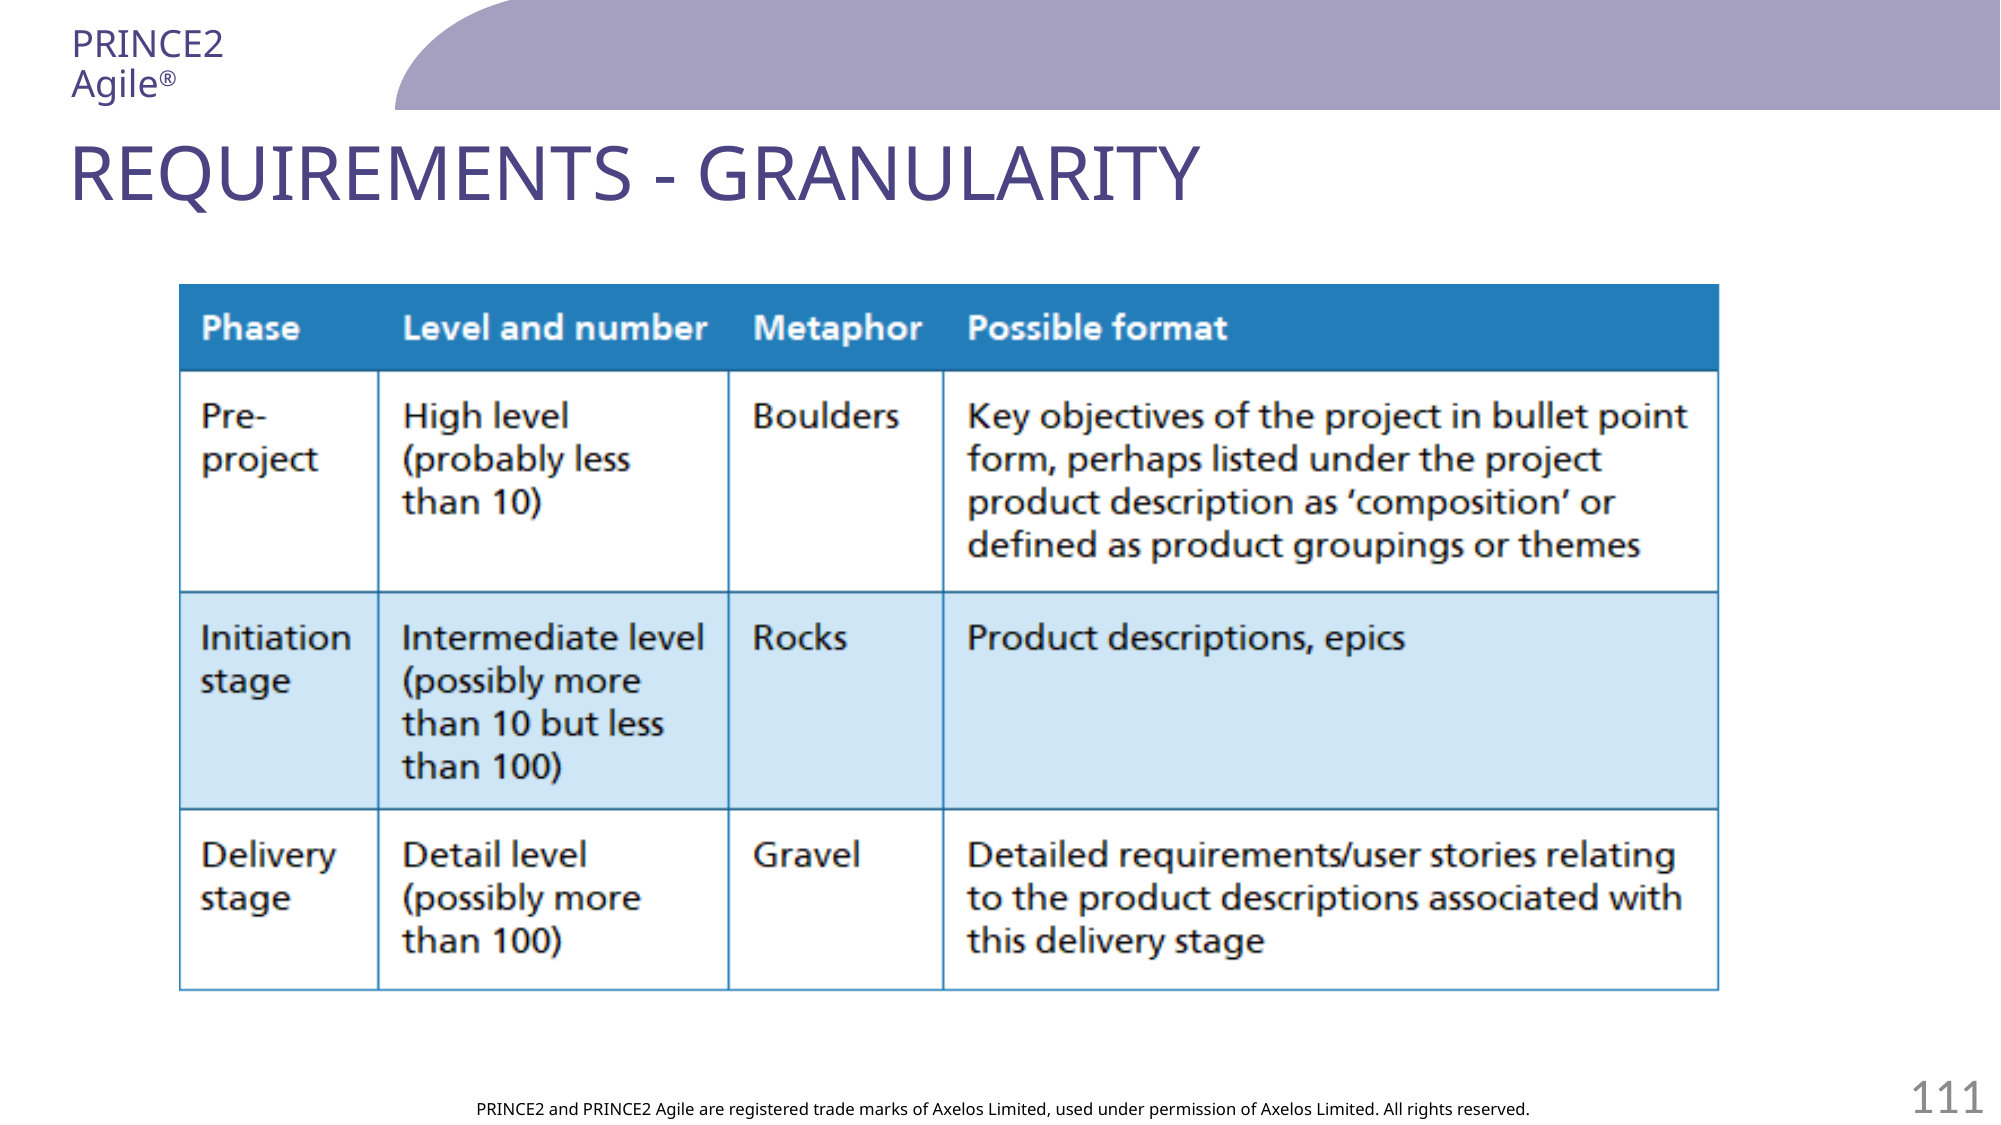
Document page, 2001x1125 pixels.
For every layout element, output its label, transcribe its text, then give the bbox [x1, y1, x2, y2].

text_box PRINCE2 and PRINCE2 Agile are registered trade marks of Axelos Limited, used under permission of Axelos Limited. All rights reserved. [376, 1090, 1632, 1125]
slide_number 111 [1550, 1063, 2000, 1124]
title Requirements - granularity [53, 67, 1779, 285]
picture [179, 284, 1736, 1010]
